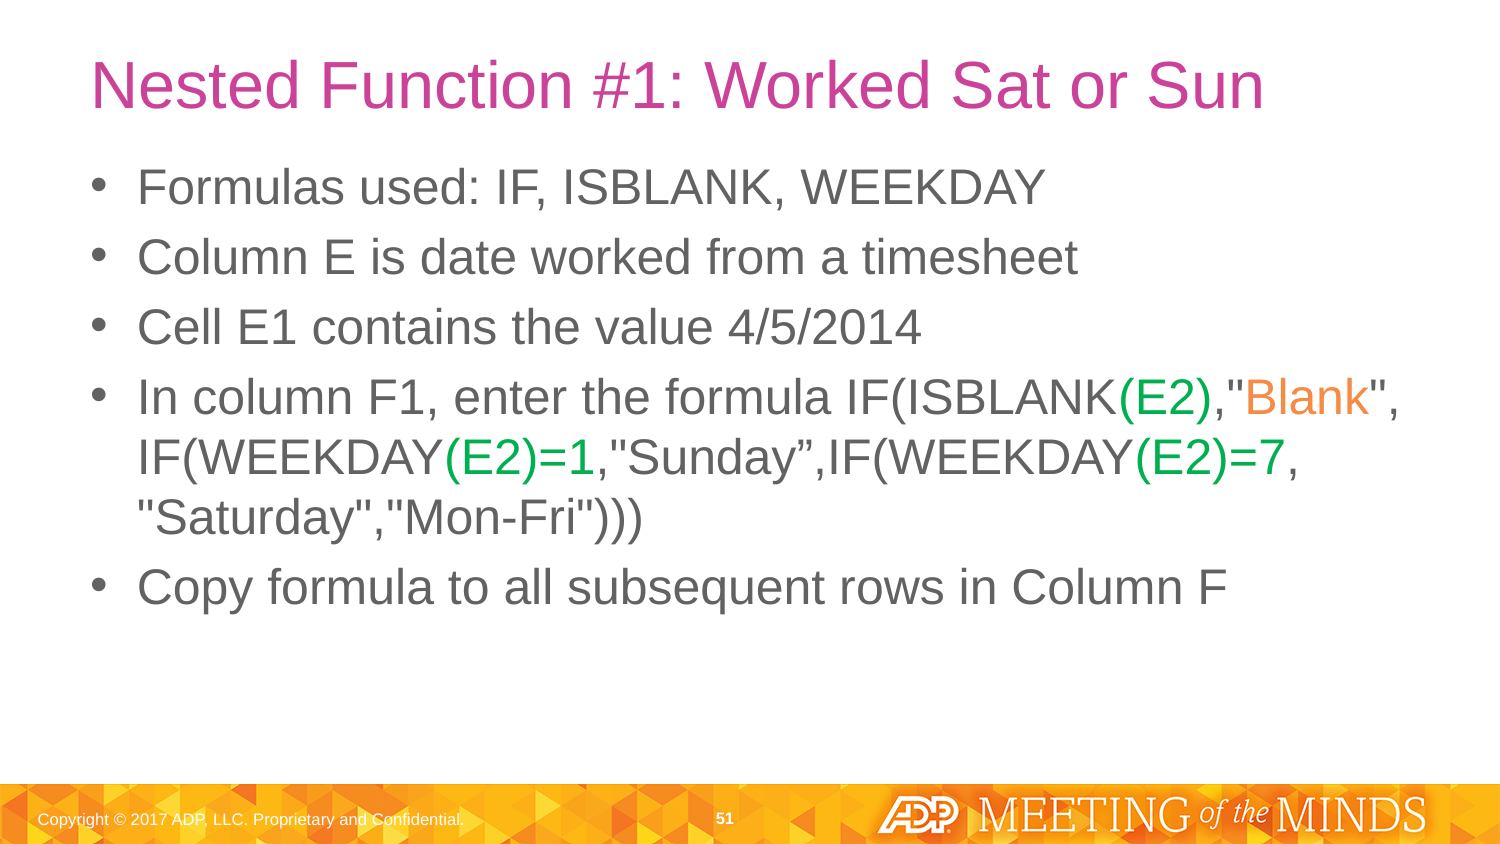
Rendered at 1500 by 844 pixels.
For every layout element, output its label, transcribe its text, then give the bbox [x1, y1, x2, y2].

title Nested Function #1: Worked Sat or Sun [75, 34, 1425, 146]
picture [185, 815, 192, 824]
list Formulas used: IF, ISBLANK, WEEKDAY Column E is date worked from a timesheet Cell E1 contains the value 4/5/2014 In column F1, enter the formula IF(ISBLANK(E2),"Blank", IF(WEEKDAY(E2)=1,"Sunday”,IF(WEEKDAY(E2)=7, "Saturday","Mon-Fri"))) Copy formula to all subsequent rows in Column F [75, 146, 1425, 814]
text_box [575, 238, 606, 282]
picture [142, 815, 147, 824]
picture [0, 784, 1500, 844]
